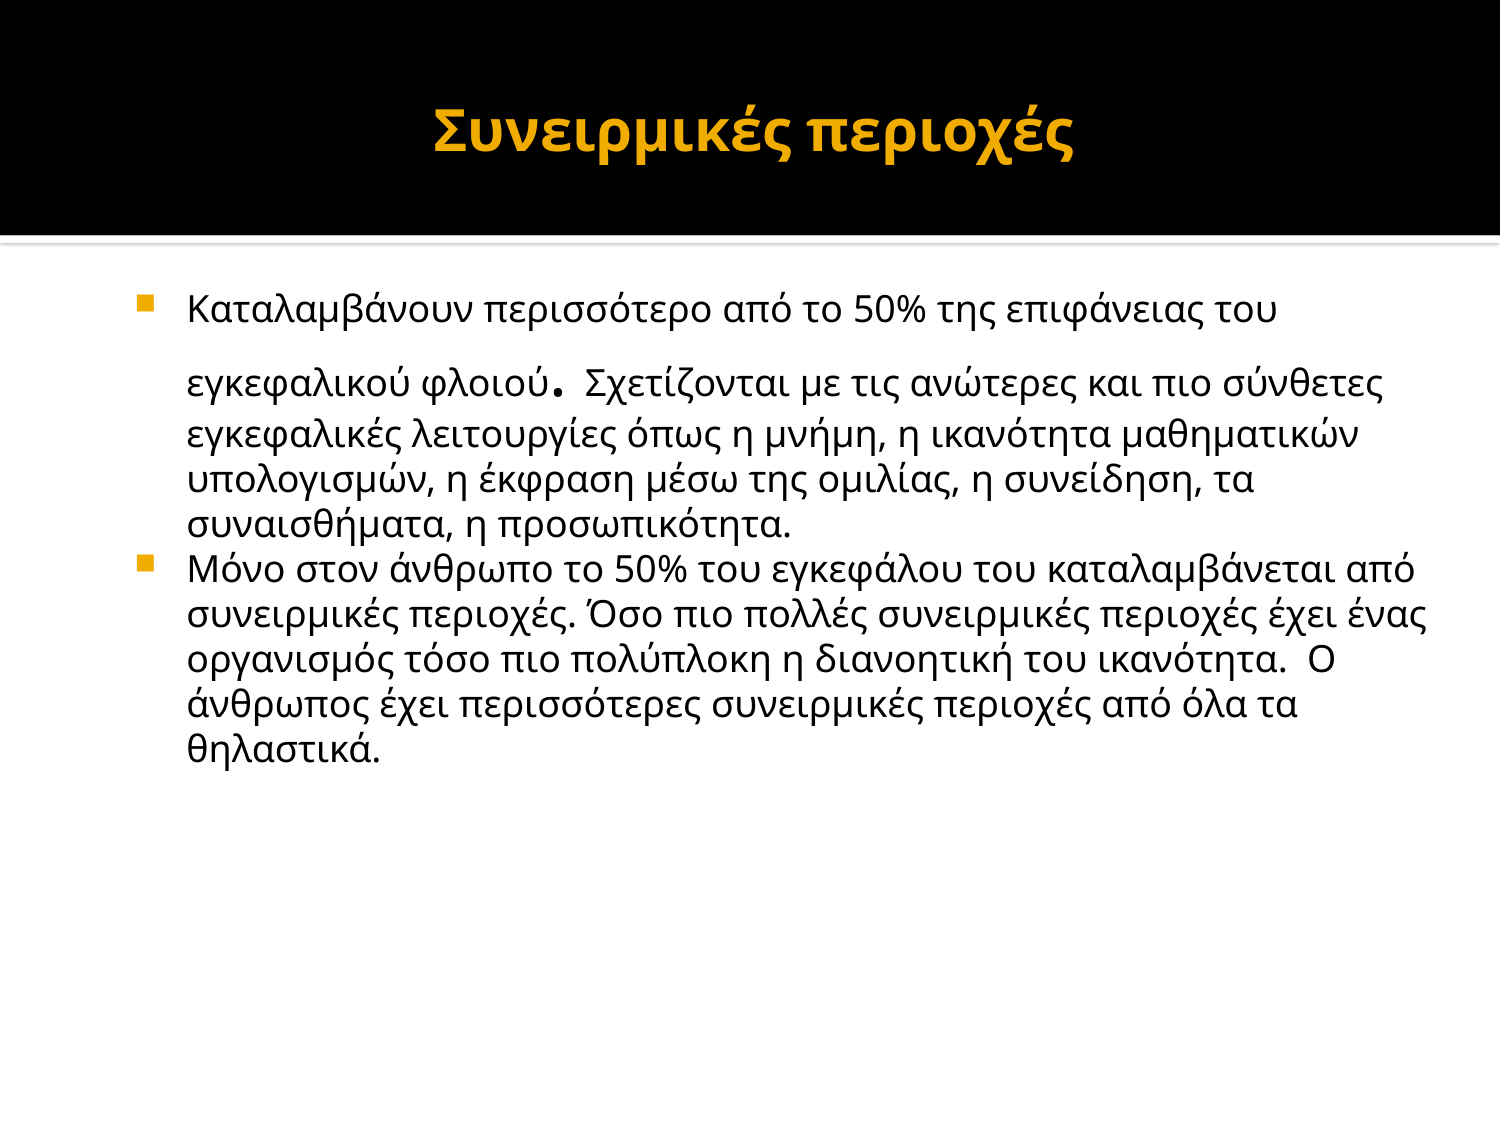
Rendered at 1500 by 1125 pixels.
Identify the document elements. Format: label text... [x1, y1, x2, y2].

title Συνειρμικές περιοχές [75, 25, 1425, 231]
list Καταλαμβάνουν περισσότερο από το 50% της επιφάνειας του εγκεφαλικού φλοιού. Σχετίζονται με τις ανώτερες και πιο σύνθετες εγκεφαλικές λειτουργίες όπως η μνήμη, η ικανότητα μαθηματικών υπολογισμών, η έκφραση μέσω της ομιλίας, η συνείδηση, τα συναισθήματα, η προσωπικότητα. Μόνο στον άνθρωπο το 50% του εγκεφάλου του καταλαμβάνεται από συνειρμικές περιοχές. Όσο πιο πολλές συνειρμικές περιοχές έχει ένας οργανισμός τόσο πιο πολύπλοκη η διανοητική του ικανότητα. Ο άνθρωπος έχει περισσότερες συνειρμικές περιοχές από όλα τα θηλαστικά. [105, 269, 1456, 1125]
